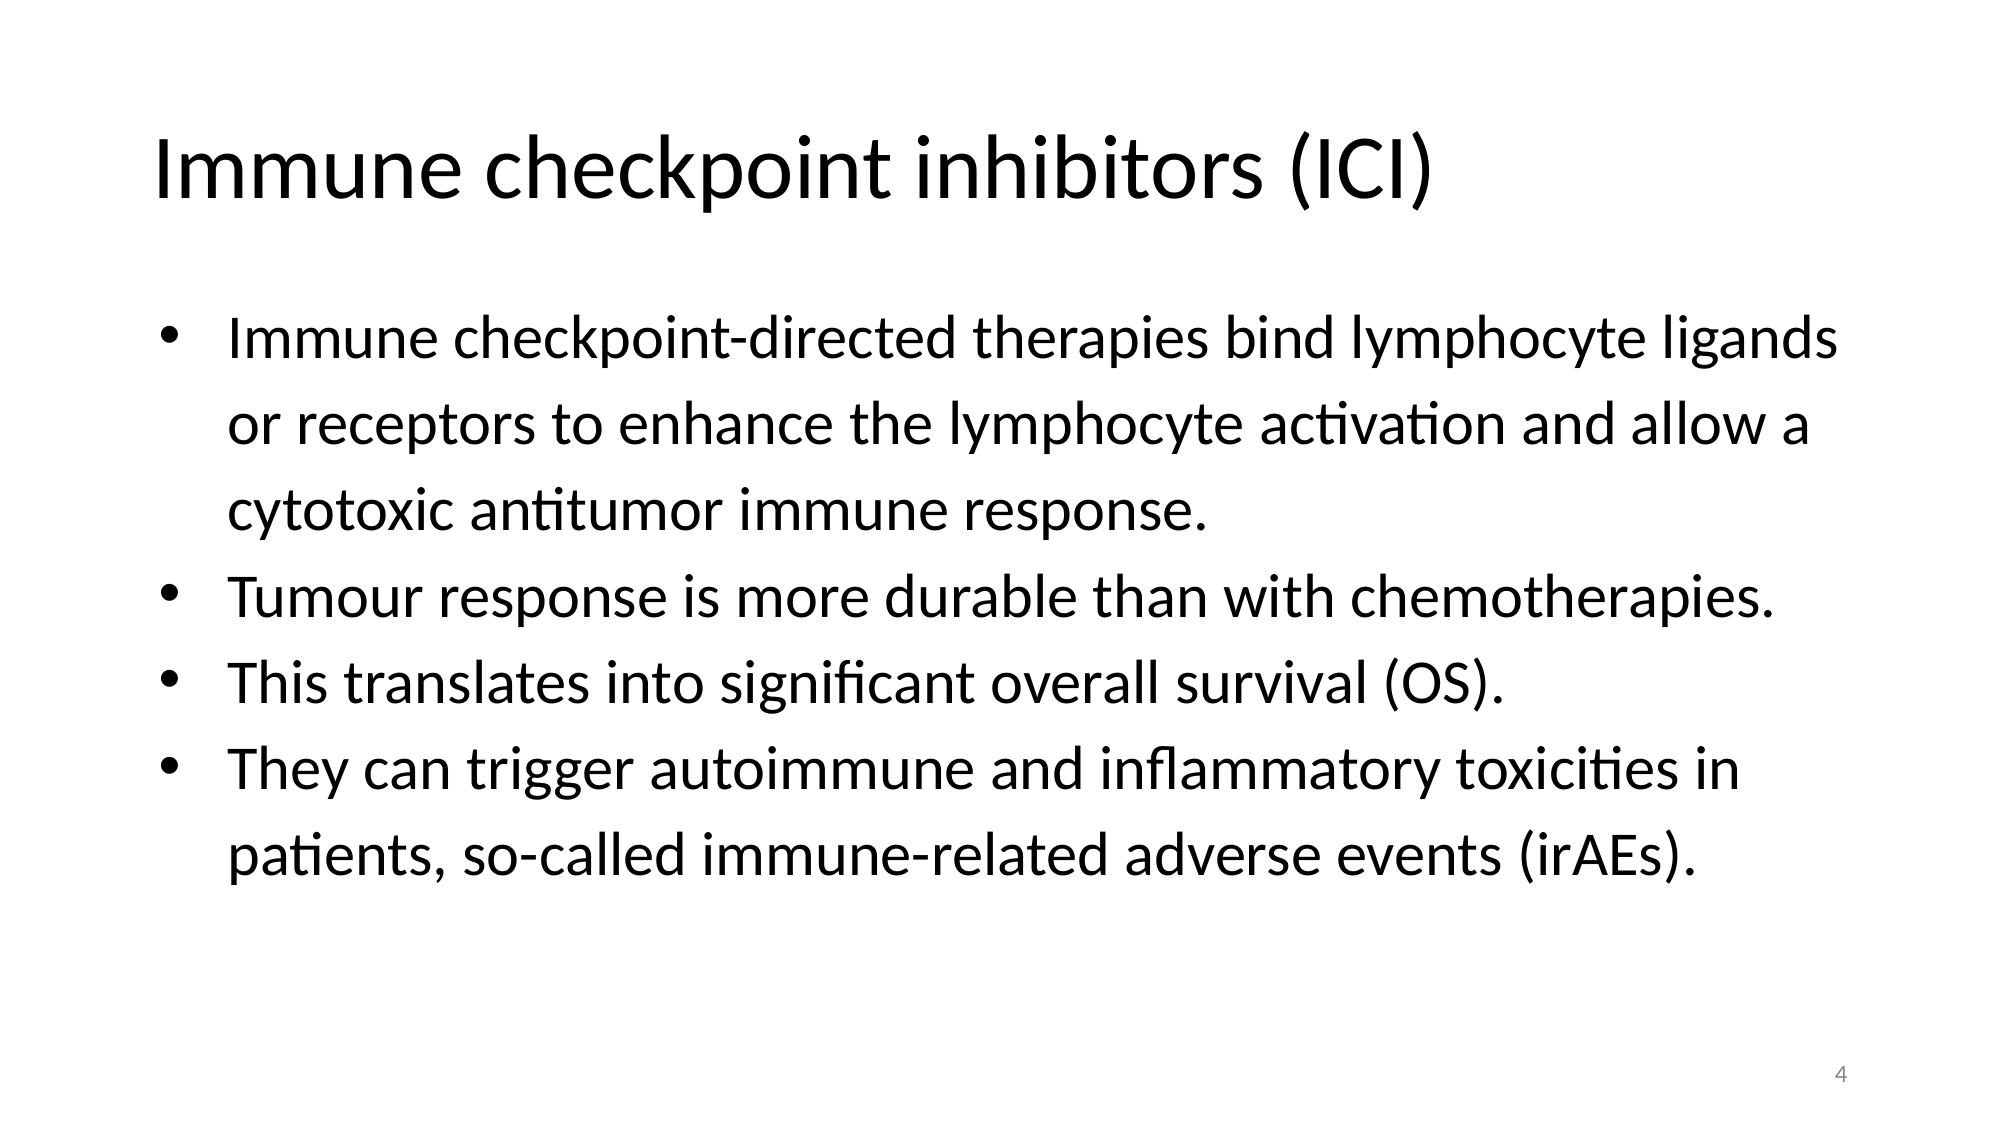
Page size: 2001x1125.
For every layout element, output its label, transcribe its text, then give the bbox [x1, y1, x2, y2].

list Immune checkpoint-directed therapies bind lymphocyte ligands or receptors to enhance the lymphocyte activation and allow a cytotoxic antitumor immune response. Tumour response is more durable than with chemotherapies. This translates into significant overall survival (OS). They can trigger autoimmune and inflammatory toxicities in patients, so-called immune-related adverse events (irAEs). [137, 277, 1863, 1014]
slide_number 4 [1412, 1042, 1863, 1103]
title Immune checkpoint inhibitors (ICI) [137, 59, 1863, 277]
